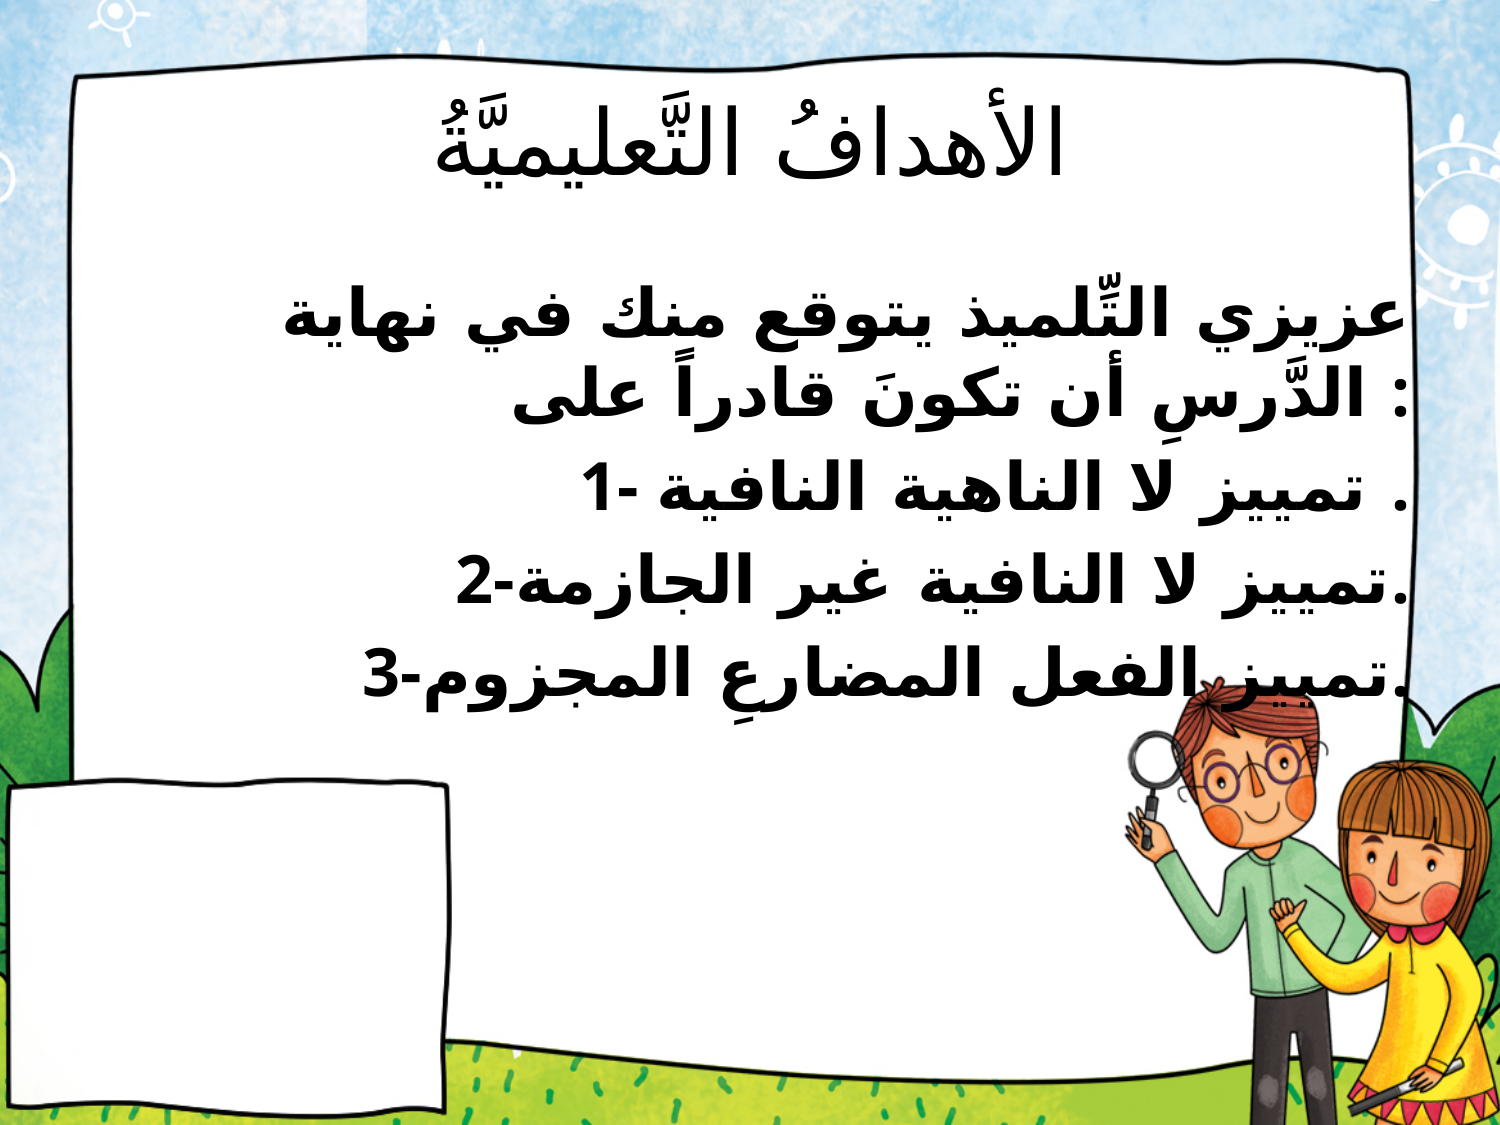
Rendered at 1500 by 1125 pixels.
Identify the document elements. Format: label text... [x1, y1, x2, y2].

title الأهدافُ التَّعليميَّةُ [75, 45, 1425, 233]
list عزيزي التِّلميذ يتوقع منك في نهاية الدَّرسِ أن تكونَ قادراً على : 1- تمييز لا الناهية النافية . 2-تمييز لا النافية غير الجازمة. 3-تمييز الفعل المضارعِ المجزوم. [75, 262, 1425, 777]
picture [0, 0, 1500, 1125]
